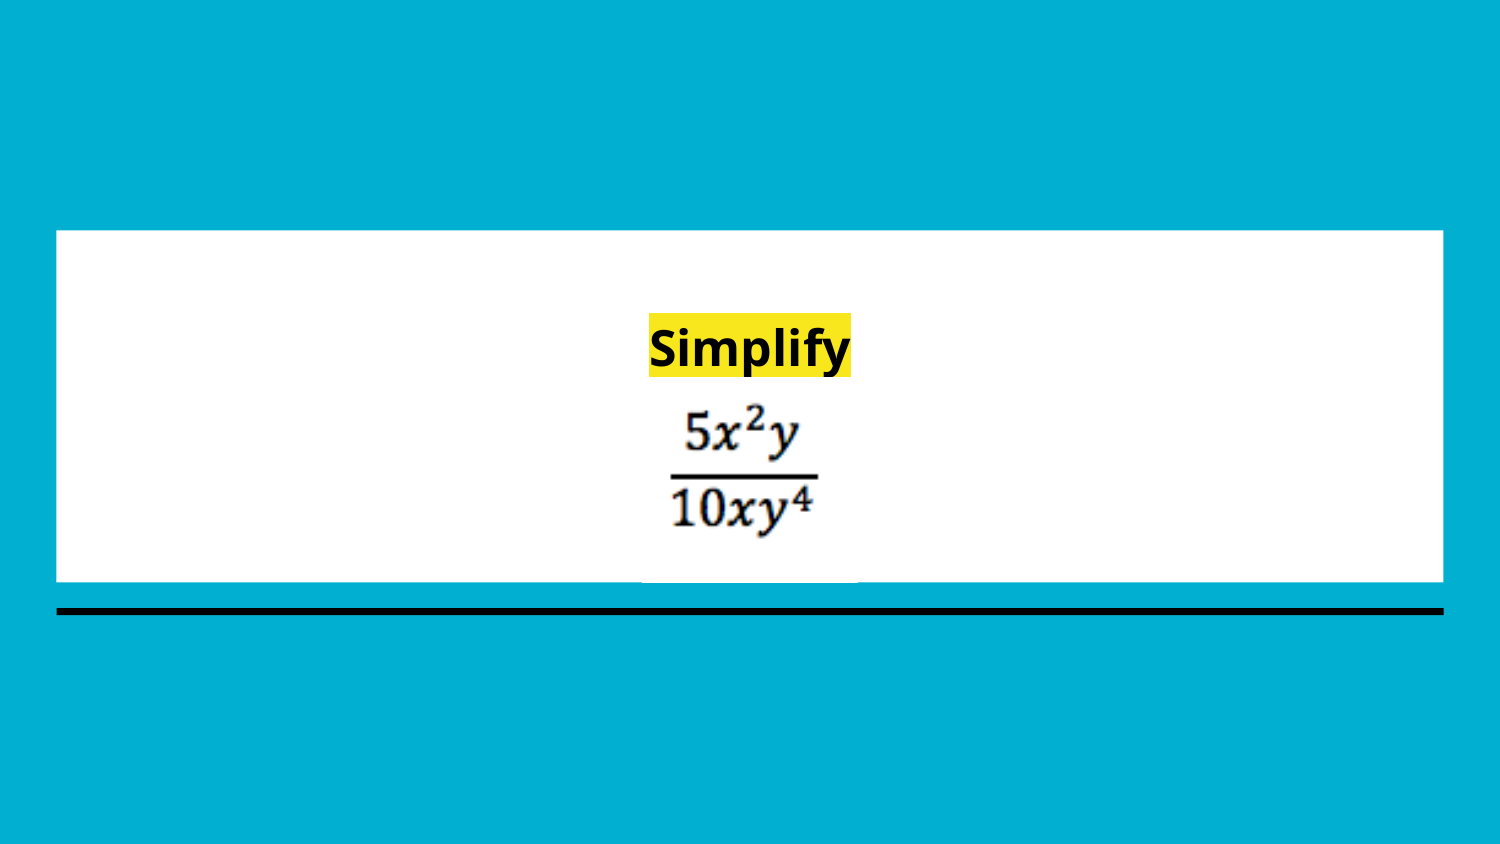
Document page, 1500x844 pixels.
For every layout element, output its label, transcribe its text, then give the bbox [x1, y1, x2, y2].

title Simplify [56, 230, 1444, 583]
picture [642, 377, 858, 583]
